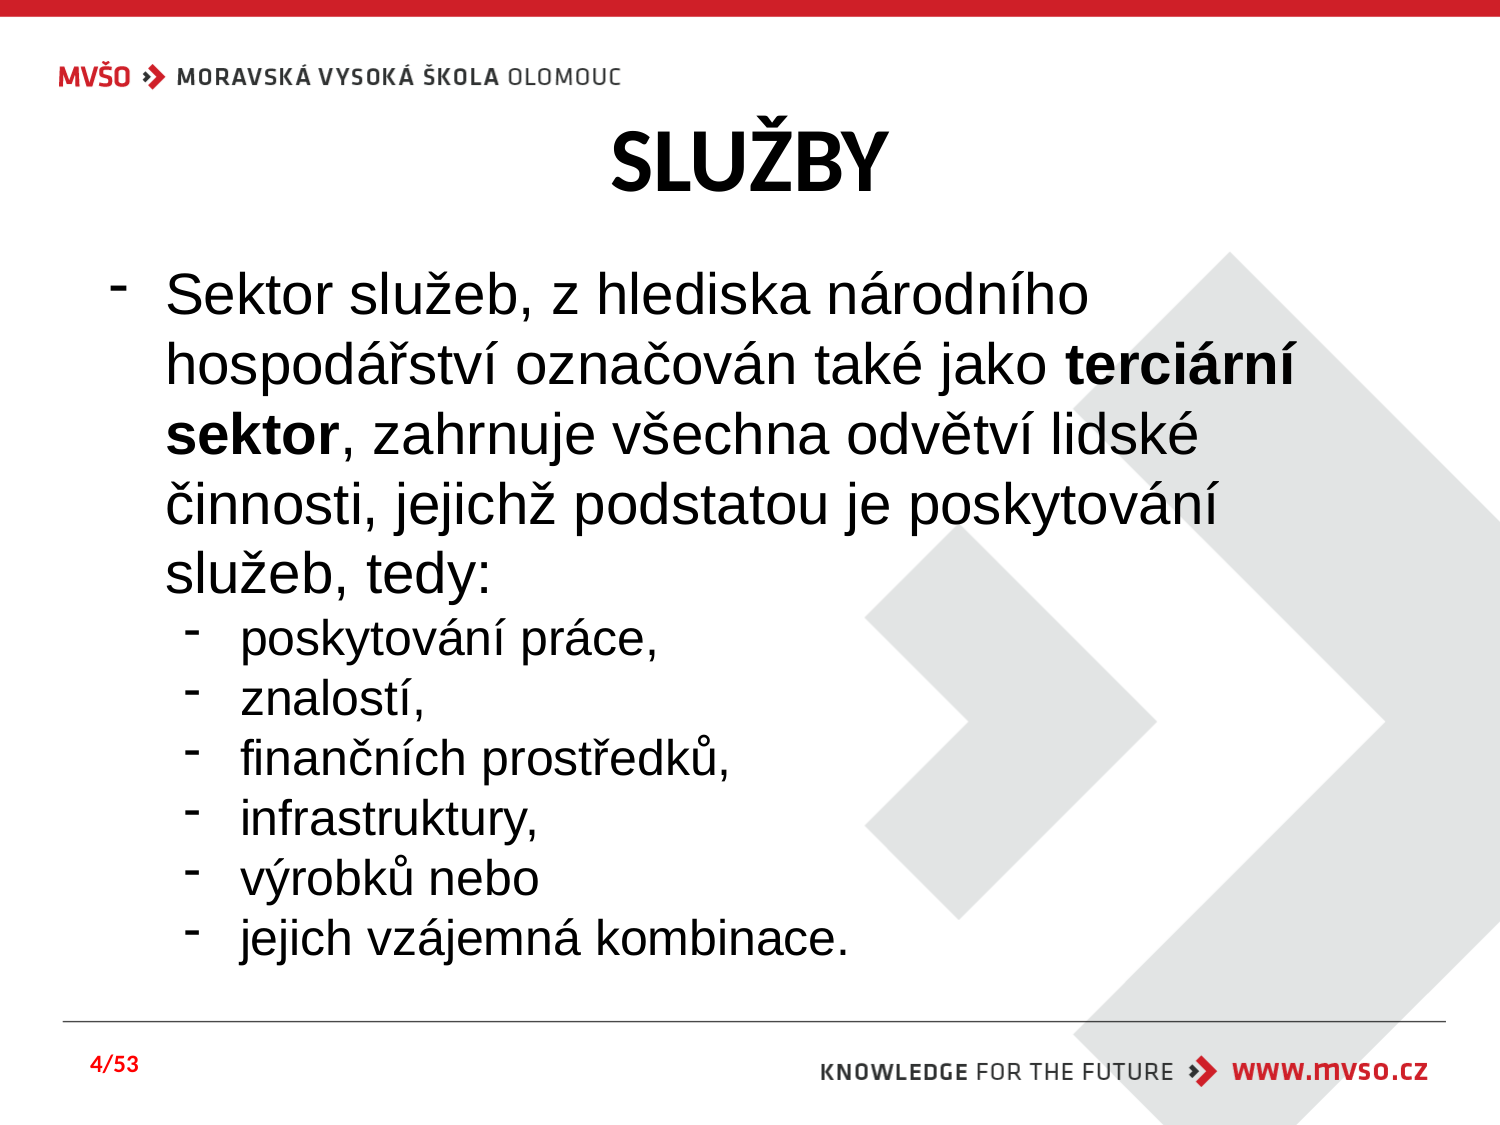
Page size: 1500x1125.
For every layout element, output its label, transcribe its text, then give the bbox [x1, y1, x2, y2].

picture [0, 0, 1500, 1125]
list Sektor služeb, z hlediska národního hospodářství označován také jako terciární sektor, zahrnuje všechna odvětví lidské činnosti, jejichž podstatou je poskytování služeb, tedy: poskytování práce, znalostí, finančních prostředků, infrastruktury, výrobků nebo jejich vzájemná kombinace. [75, 248, 1425, 1005]
text_box 4/53 [74, 1040, 213, 1085]
title SLUŽBY [75, 61, 1425, 248]
